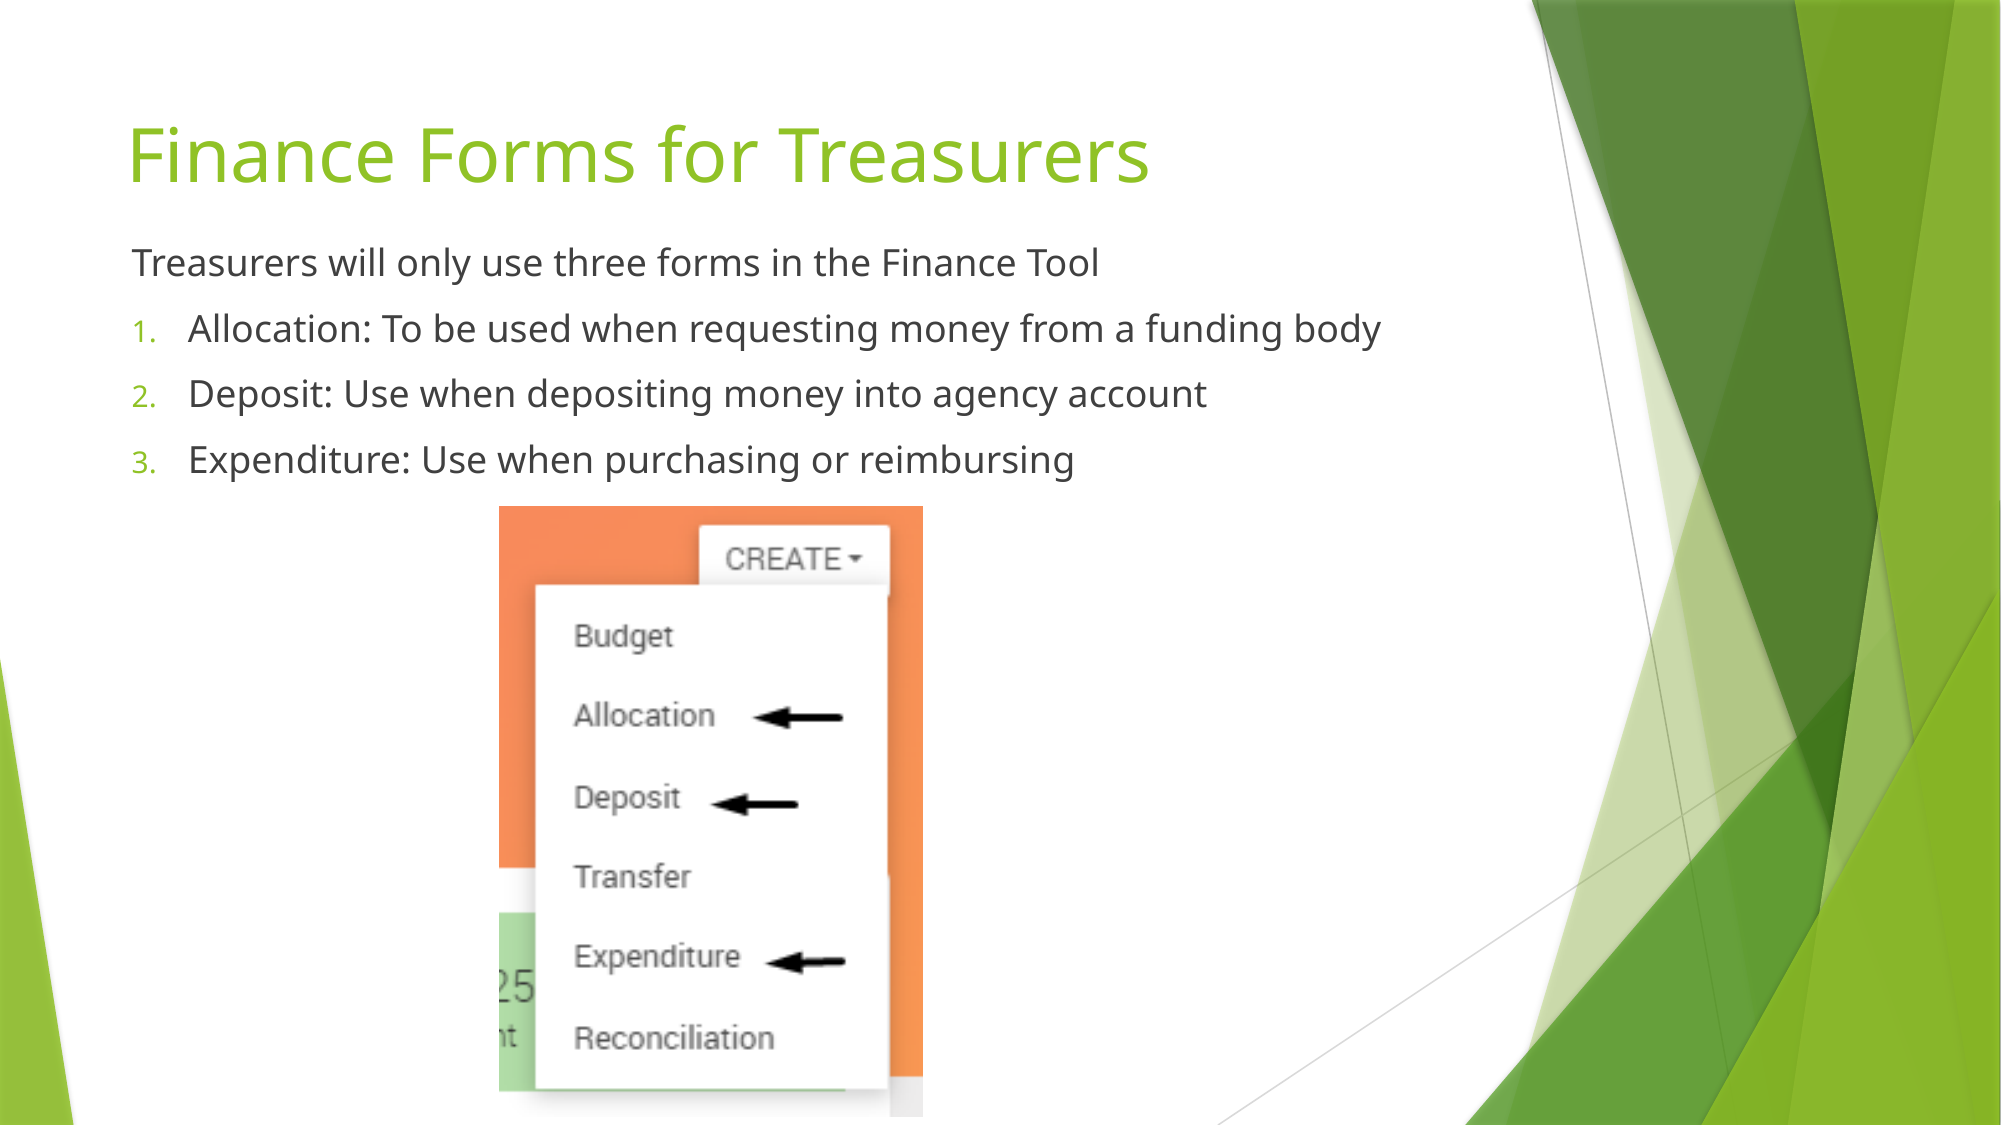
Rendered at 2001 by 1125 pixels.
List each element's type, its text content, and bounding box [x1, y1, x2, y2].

title Finance Forms for Treasurers [111, 99, 1522, 317]
list Treasurers will only use three forms in the Finance Tool Allocation: To be used when requesting money from a funding body Deposit: Use when depositing money into agency account Expenditure: Use when purchasing or reimbursing [116, 231, 1527, 508]
picture [498, 506, 924, 1118]
